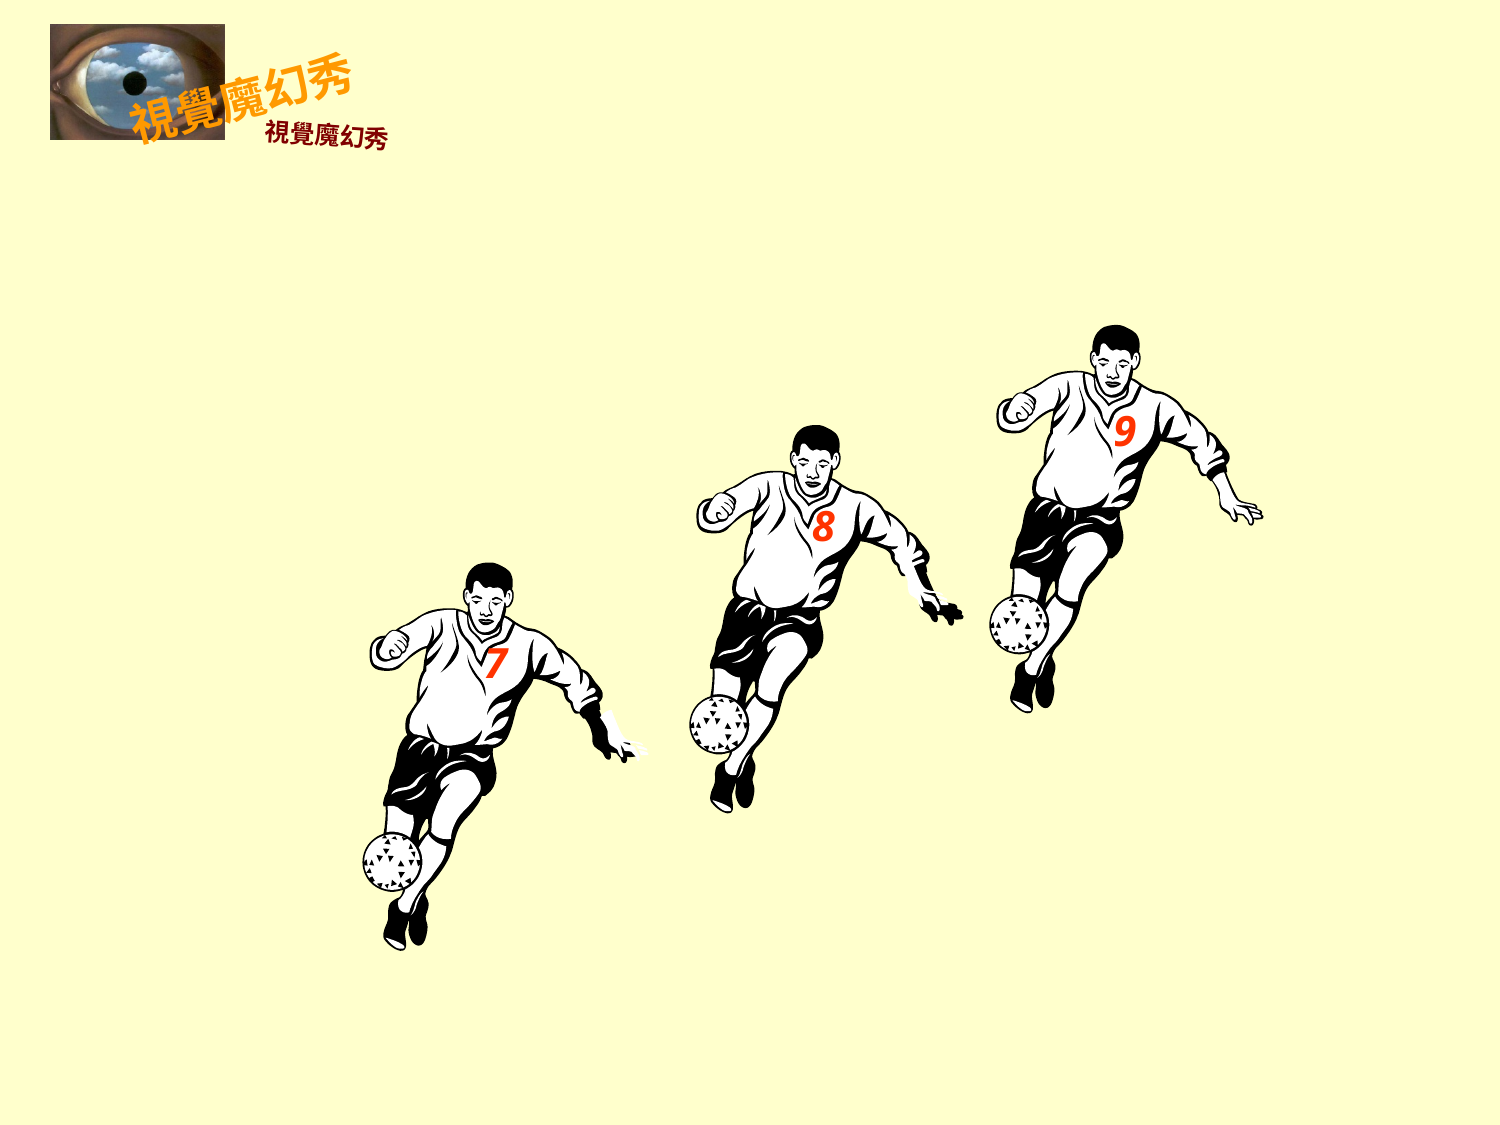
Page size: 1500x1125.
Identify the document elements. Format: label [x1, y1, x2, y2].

picture [153, 102, 163, 107]
picture [50, 24, 225, 140]
text_box [899, 324, 1264, 714]
text_box [599, 424, 964, 814]
picture [156, 116, 167, 121]
text_box [362, 562, 637, 951]
picture [154, 109, 165, 114]
